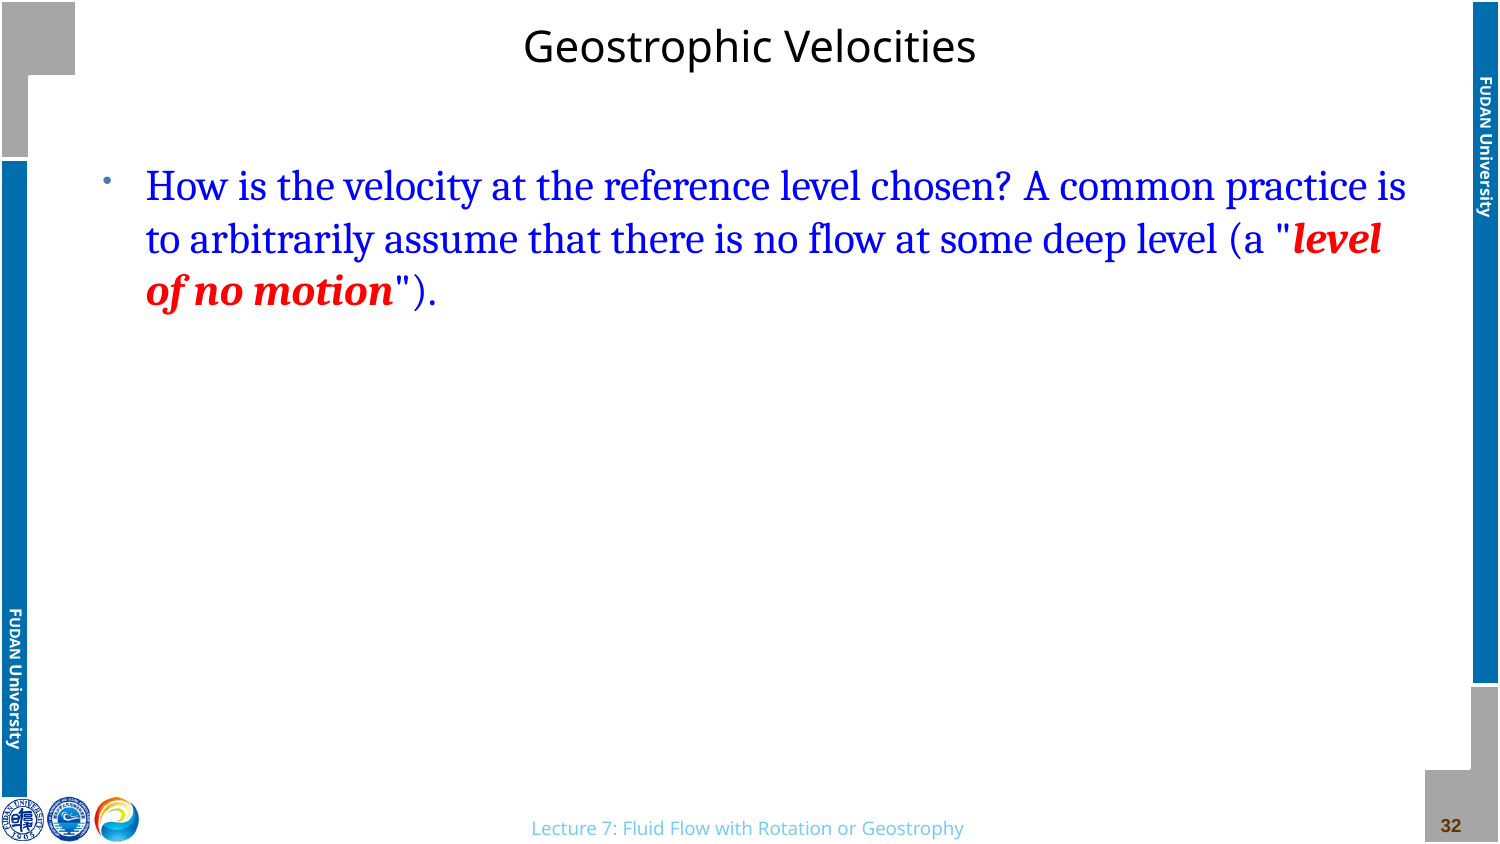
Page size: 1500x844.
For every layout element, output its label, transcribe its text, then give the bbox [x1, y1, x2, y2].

picture [0, 797, 44, 841]
picture [47, 794, 90, 842]
list How is the velocity at the reference level chosen? A common practice is to arbitrarily assume that there is no flow at some deep level (a "level of no motion"). [88, 149, 1424, 517]
title Geostrophic Velocities [243, 23, 1257, 68]
picture [94, 797, 139, 842]
